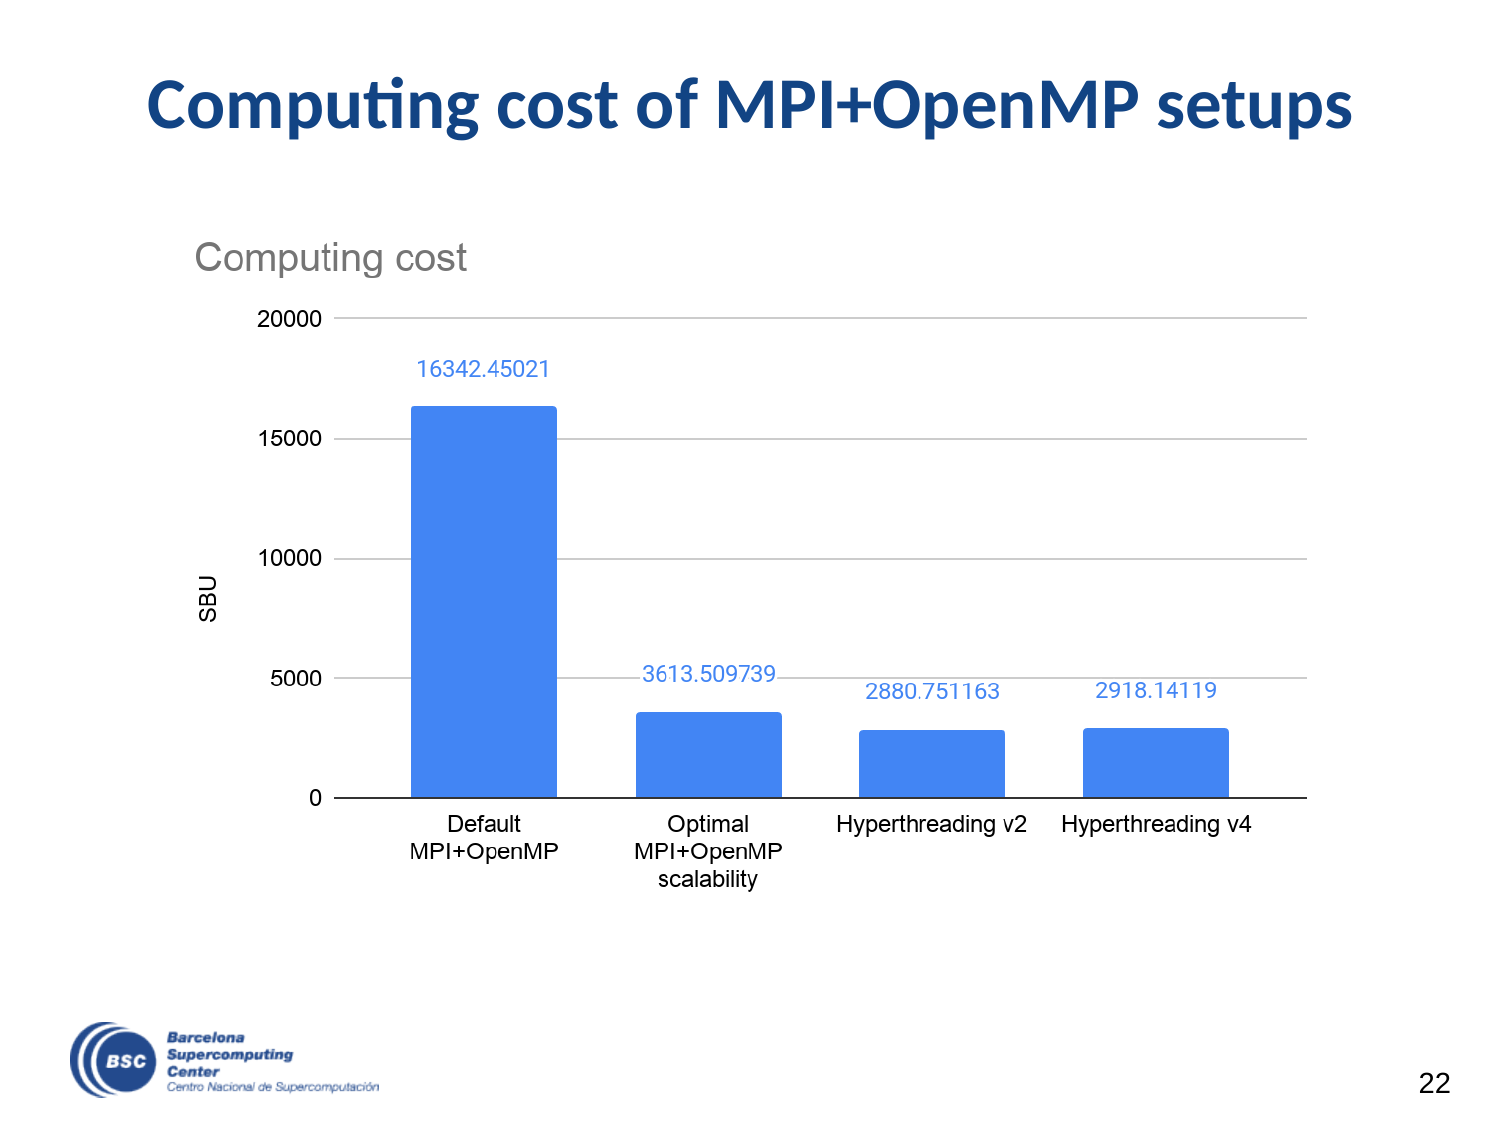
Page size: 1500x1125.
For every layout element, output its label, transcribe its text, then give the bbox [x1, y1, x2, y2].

title Computing cost of MPI+OpenMP setups [76, 35, 1427, 174]
picture [156, 195, 1343, 929]
slide_number ‹#› [1403, 1038, 1494, 1125]
picture [70, 1022, 379, 1098]
